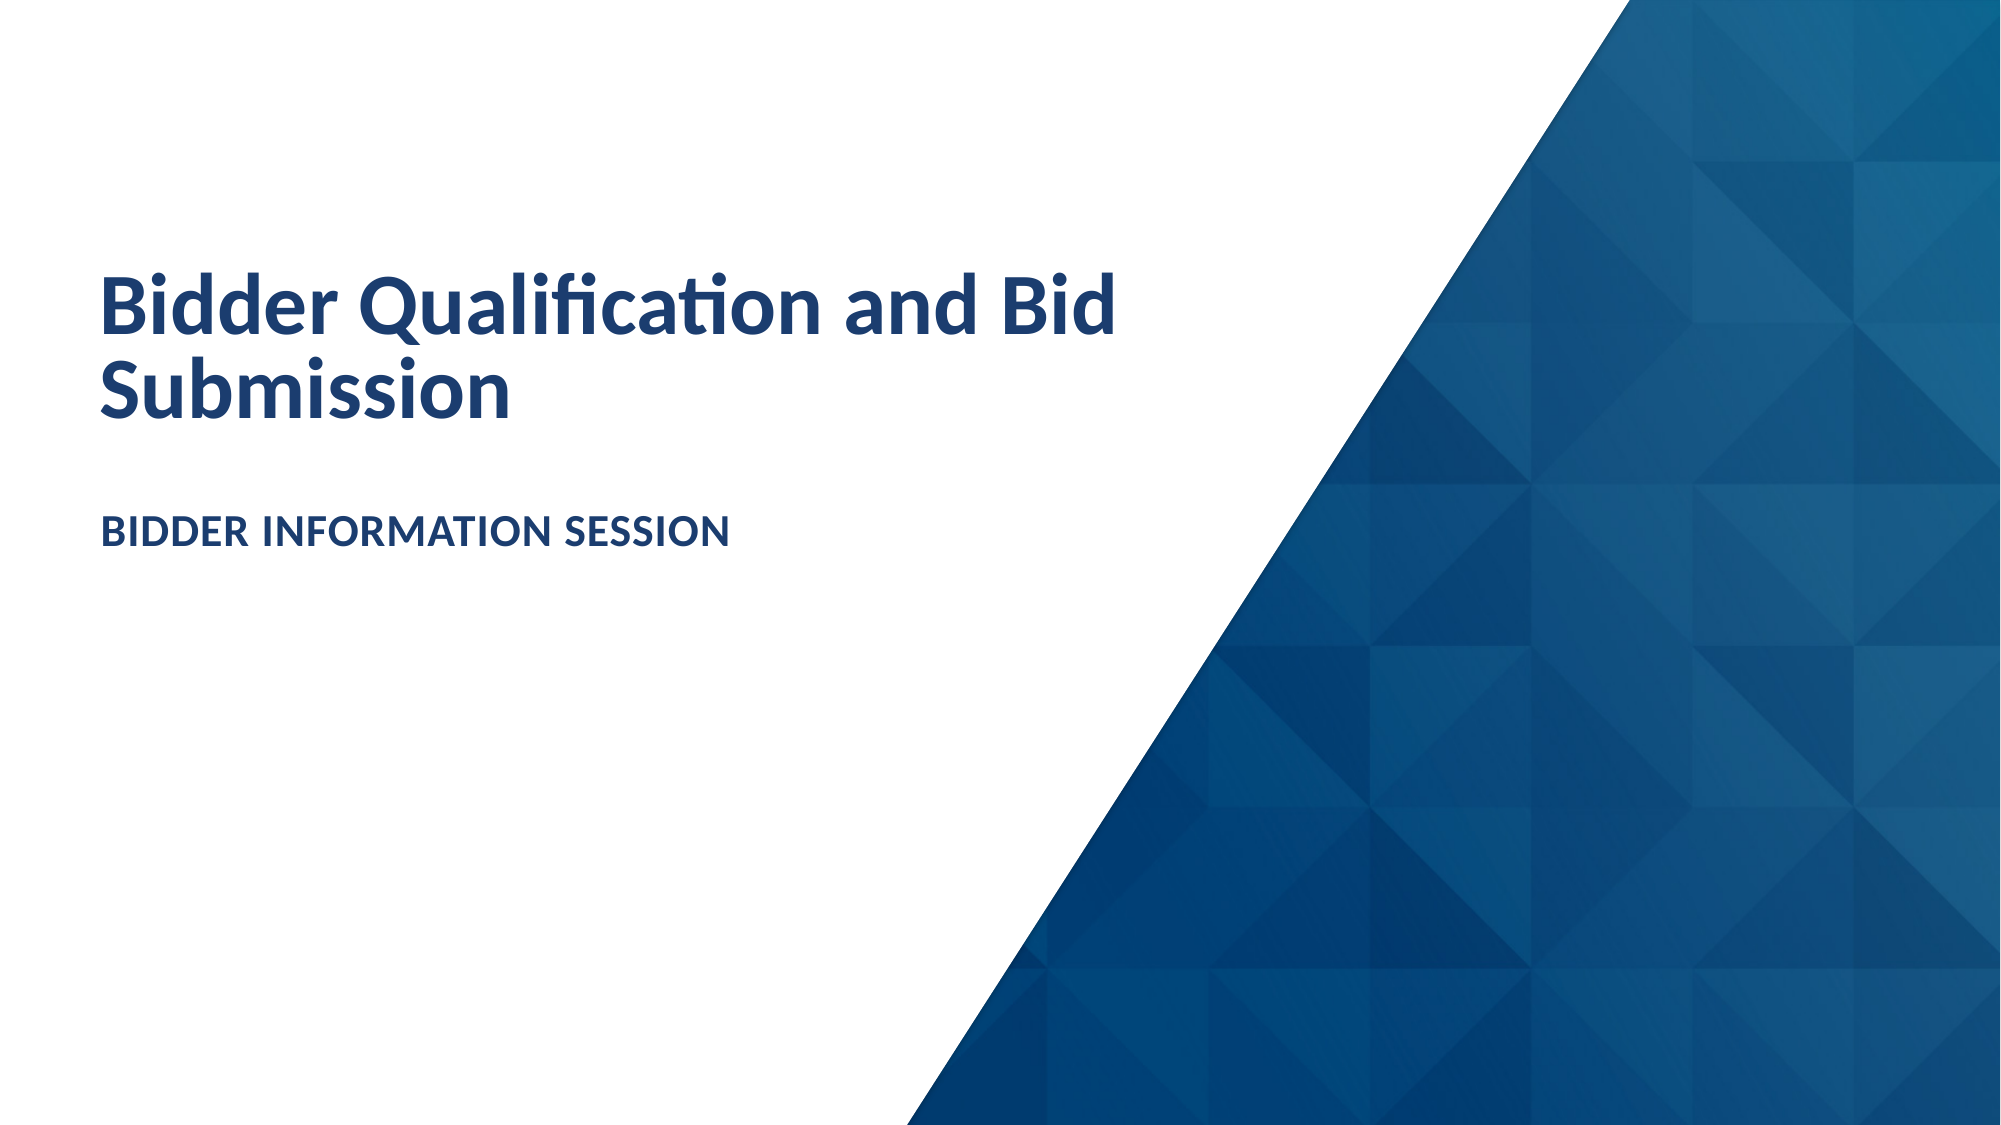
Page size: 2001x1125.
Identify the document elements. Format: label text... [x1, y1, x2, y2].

list Bidder Information Session [84, 476, 1202, 694]
title Bidder Qualification and Bid Submission [84, 203, 1202, 451]
picture [908, 0, 2000, 1125]
